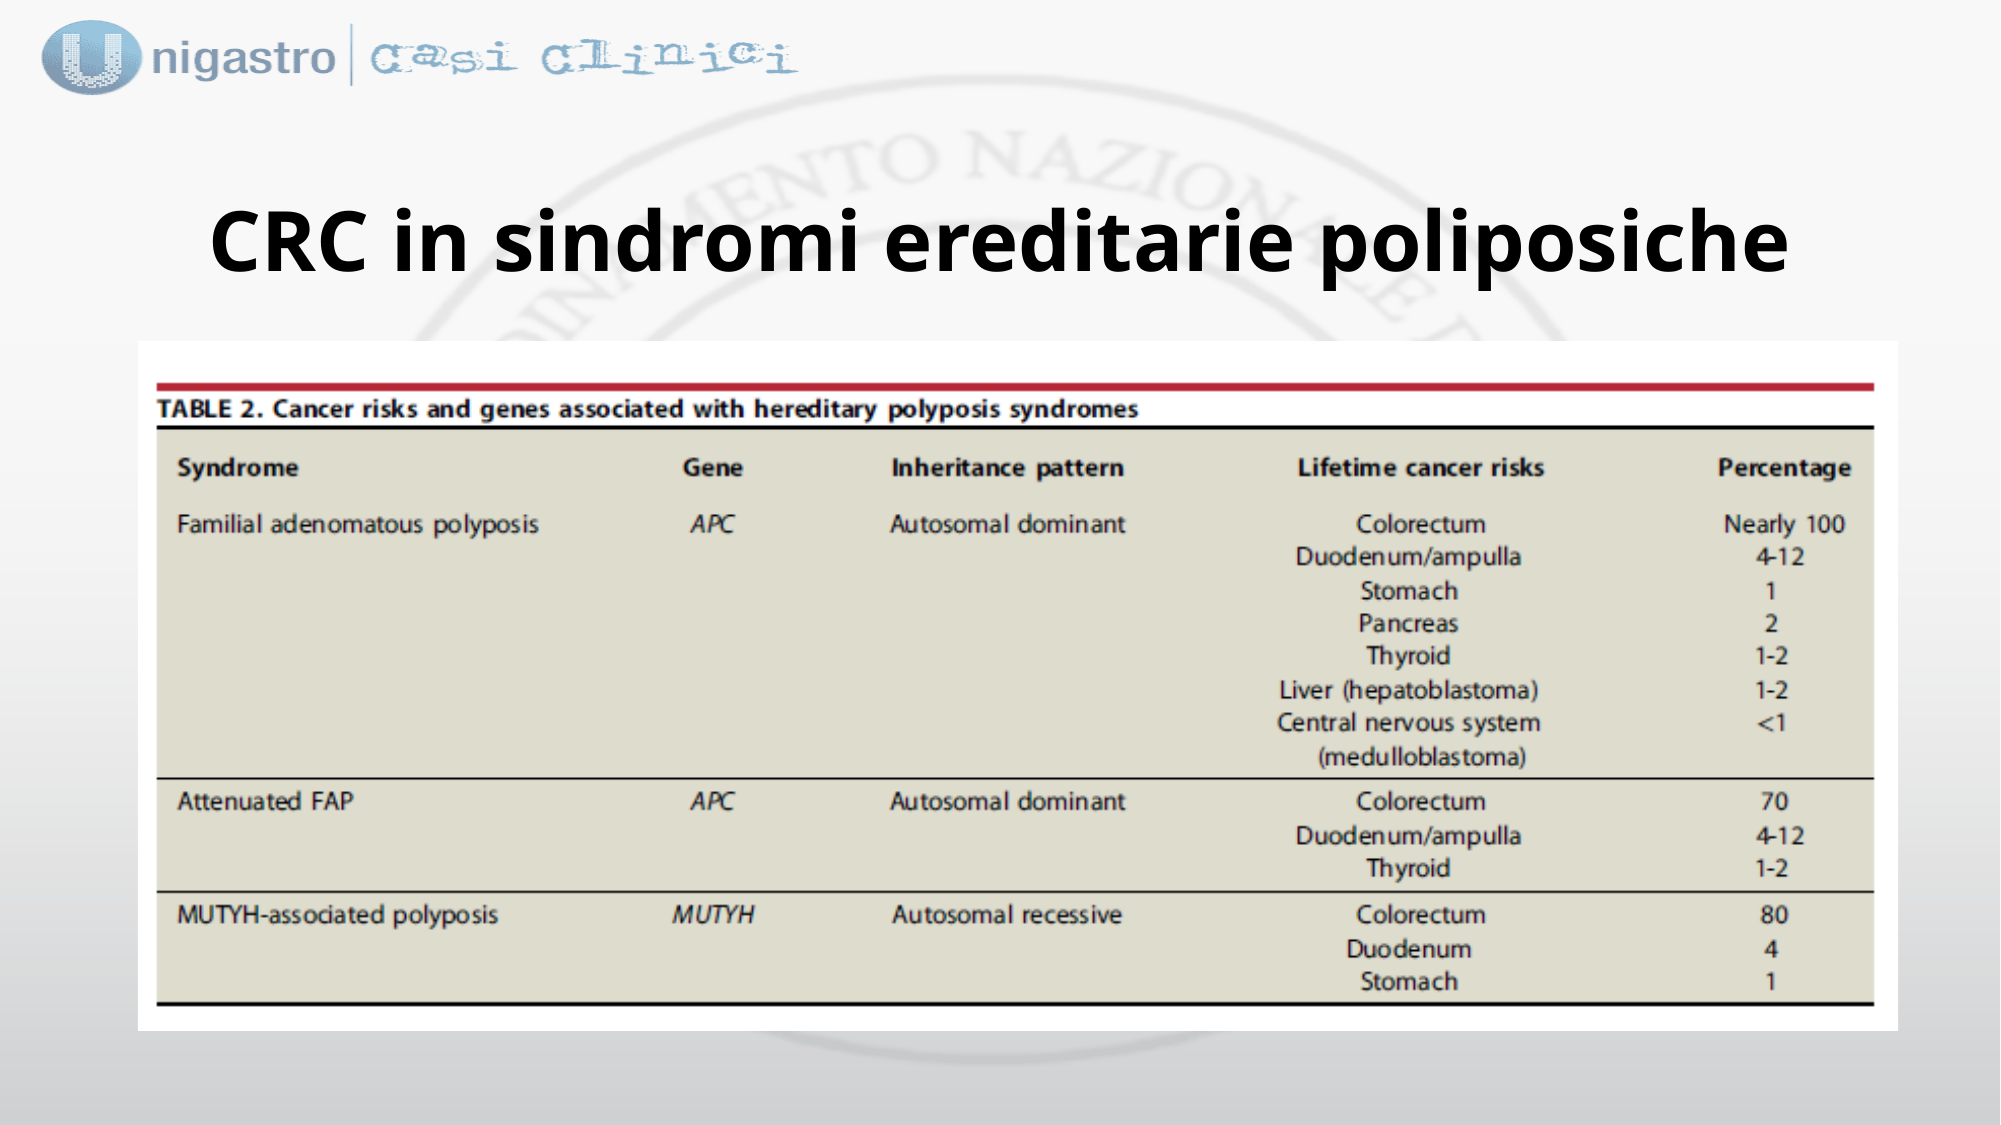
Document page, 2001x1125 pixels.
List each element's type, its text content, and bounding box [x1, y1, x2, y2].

picture [137, 341, 1899, 1031]
title CRC in sindromi ereditarie poliposiche [193, 135, 1807, 341]
